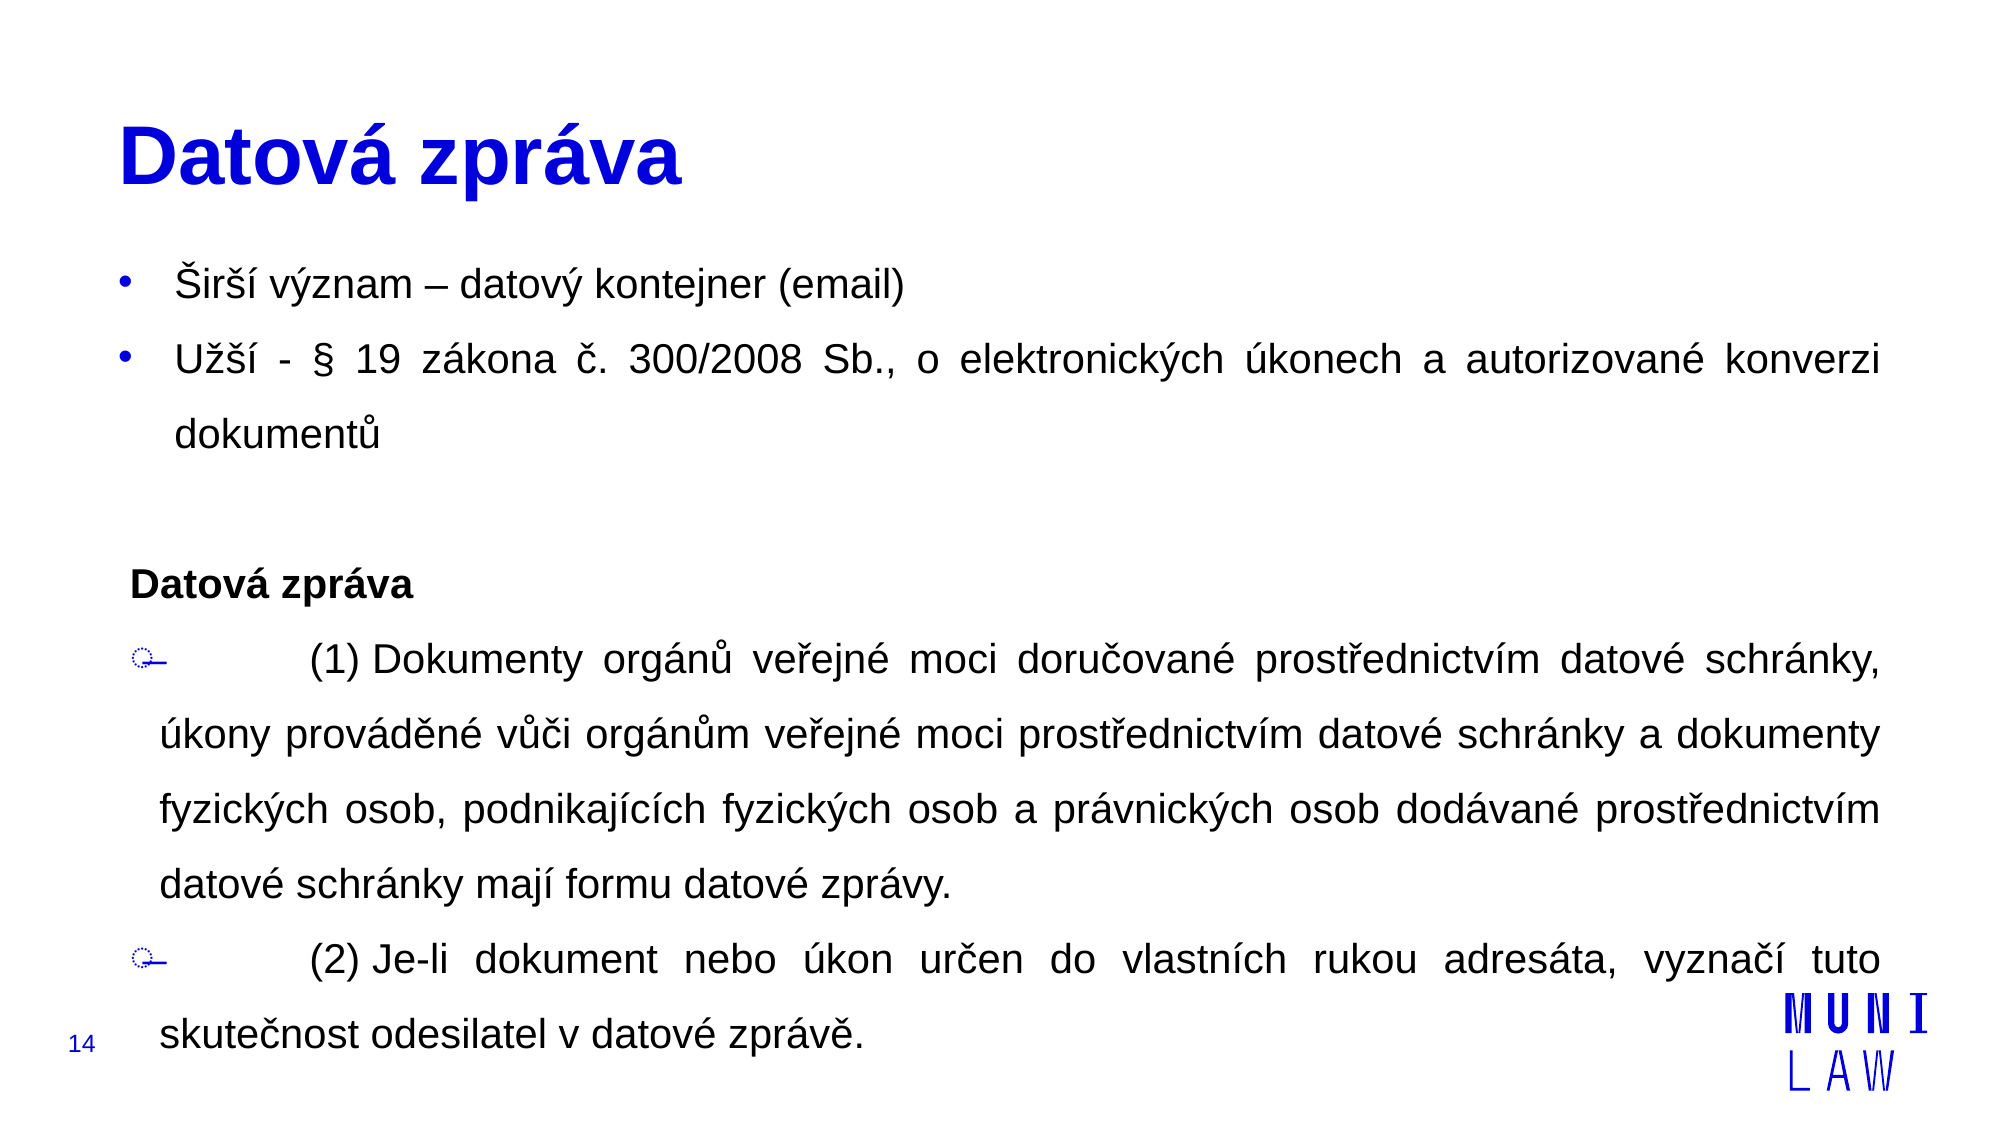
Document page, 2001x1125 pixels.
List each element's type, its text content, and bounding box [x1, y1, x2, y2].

title Datová zpráva [118, 118, 1883, 193]
list Širší význam – datový kontejner (email) Užší - § 19 zákona č. 300/2008 Sb., o elektronických úkonech a autorizované konverzi dokumentů Datová zpráva (1) Dokumenty orgánů veřejné moci doručované prostřednictvím datové schránky, úkony prováděné vůči orgánům veřejné moci prostřednictvím datové schránky a dokumenty fyzických osob, podnikajících fyzických osob a právnických osob dodávané prostřednictvím datové schránky mají formu datové zprávy. (2) Je-li dokument nebo úkon určen do vlastních rukou adresáta, vyznačí tuto skutečnost odesilatel v datové zprávě. [118, 231, 1883, 911]
slide_number 14 [67, 1021, 110, 1063]
